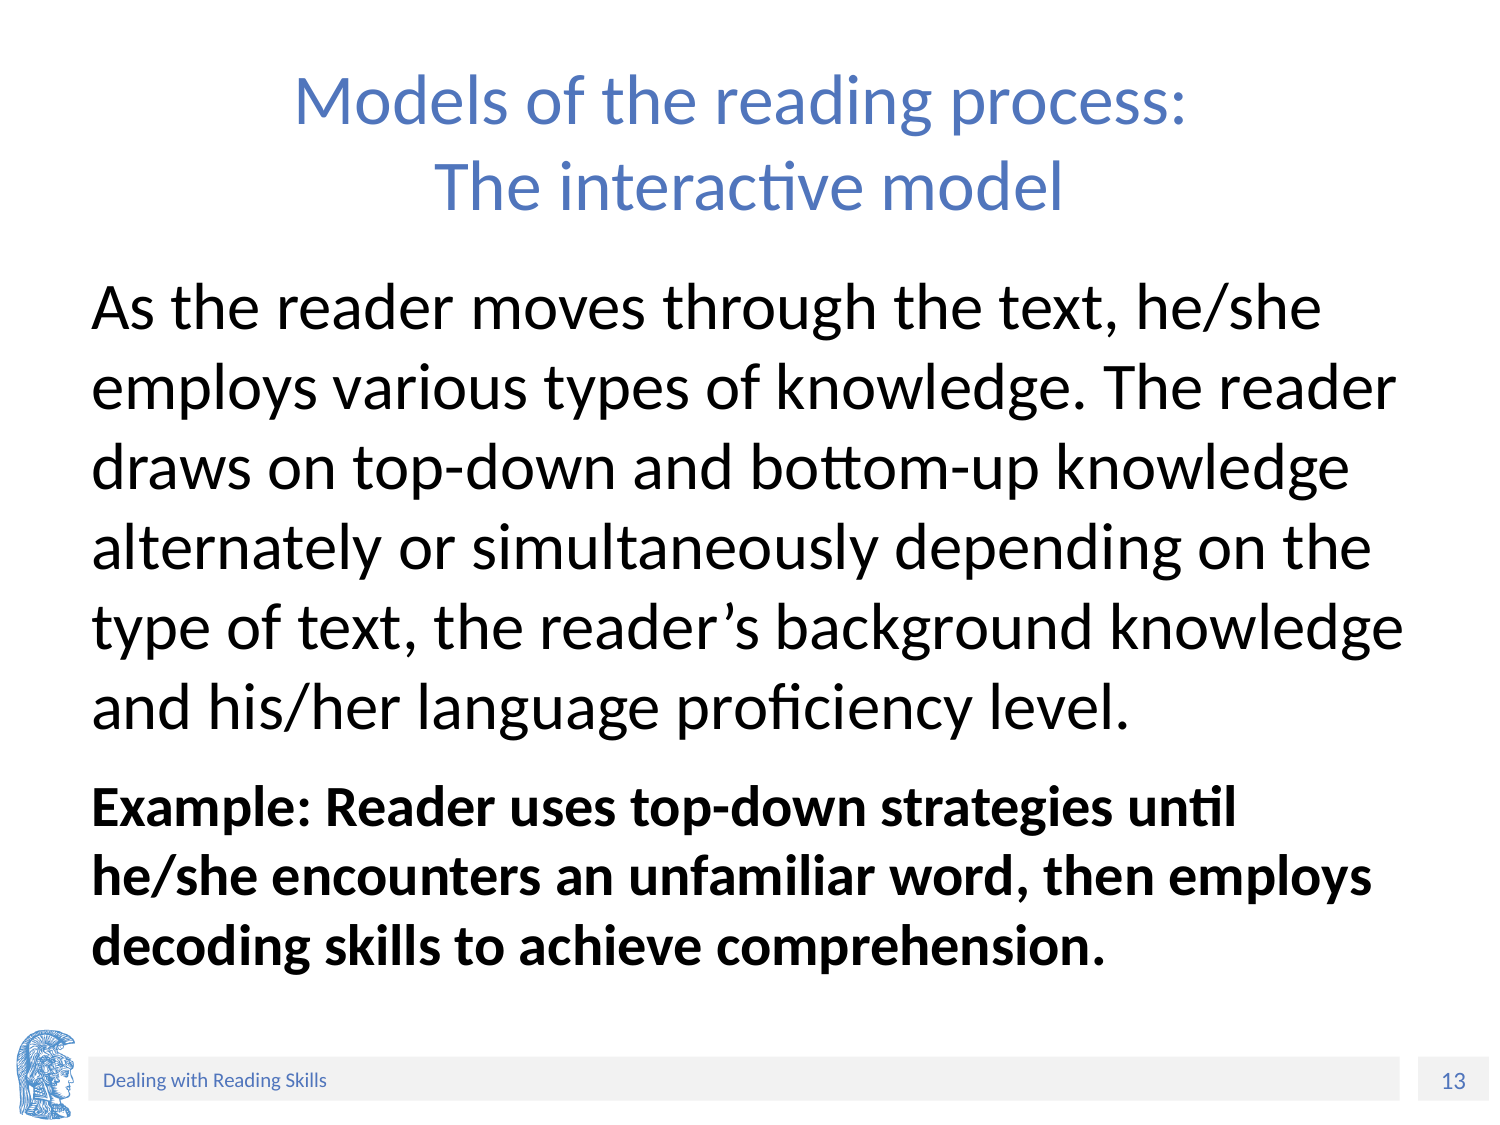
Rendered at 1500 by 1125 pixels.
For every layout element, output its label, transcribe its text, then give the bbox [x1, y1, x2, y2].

list As the reader moves through the text, he/she employs various types of knowledge. The reader draws on top-down and bottom-up knowledge alternately or simultaneously depending on the type of text, the reader’s background knowledge and his/her language proficiency level. Example: Reader uses top-down strategies until he/she encounters an unfamiliar word, then employs decoding skills to achieve comprehension. [76, 255, 1427, 998]
title Models of the reading process: The interactive model [75, 45, 1425, 233]
picture [9, 1026, 81, 1120]
